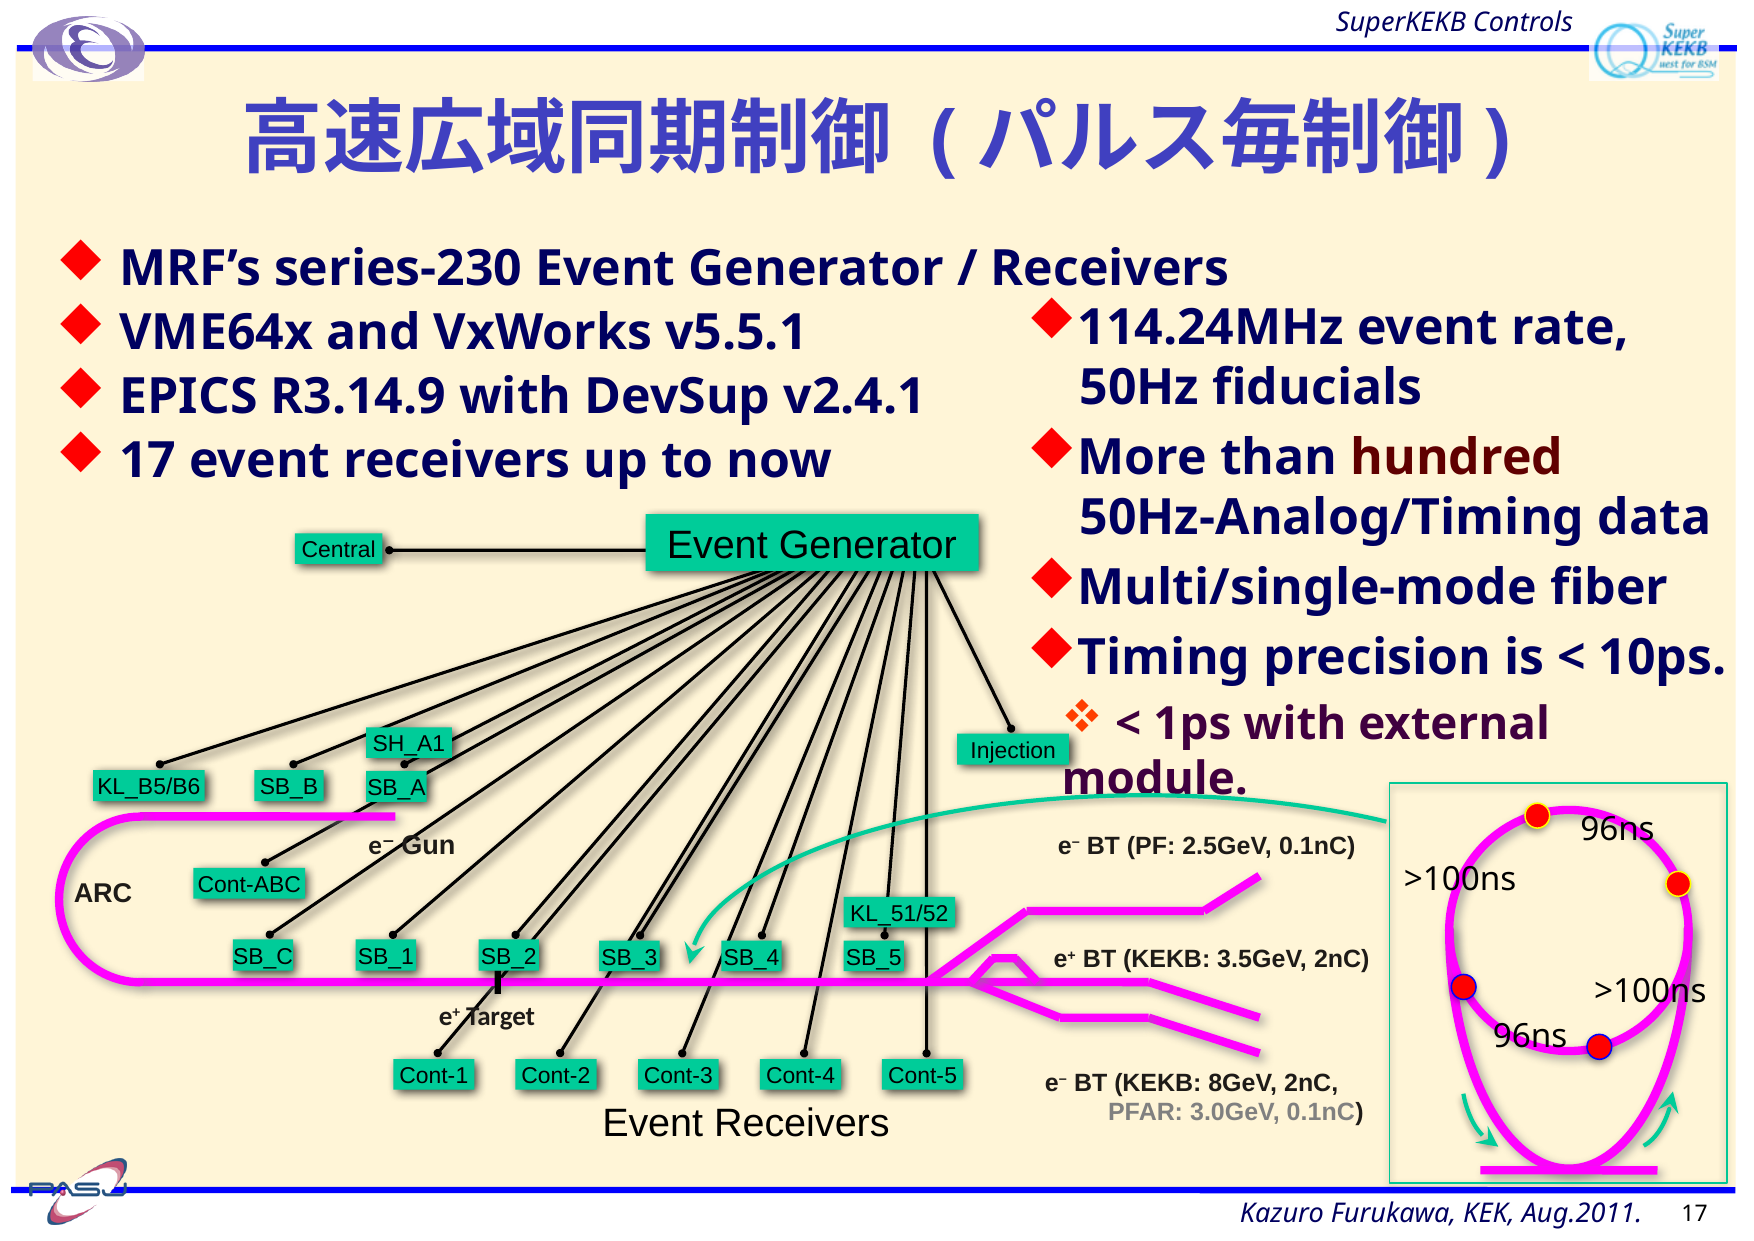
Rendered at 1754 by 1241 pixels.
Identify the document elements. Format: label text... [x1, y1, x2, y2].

slide_number 17 [1621, 1191, 1725, 1232]
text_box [1383, 686, 1728, 1171]
text_box MRF’s series-230 Event Generator / Receivers VME64x and VxWorks v5.5.1 EPICS R3.14.9 with DevSup v2.4.1 17 event receivers up to now [40, 234, 1737, 511]
picture [29, 1158, 127, 1225]
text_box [32, 16, 145, 45]
text_box [1389, 1177, 1728, 1184]
title 高速広域同期制御 (パルス毎制御) [26, 75, 1727, 194]
list 114.24MHz event rate, 50Hz fiducials More than hundred 50Hz-Analog/Timing data Multi/single-mode fiber Timing precision is < 10ps. < 1ps with external module. [1011, 286, 1754, 784]
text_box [32, 52, 145, 75]
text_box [58, 513, 1380, 1145]
text_box Channel Access (CA) as “Software bus” [1589, 20, 1719, 45]
